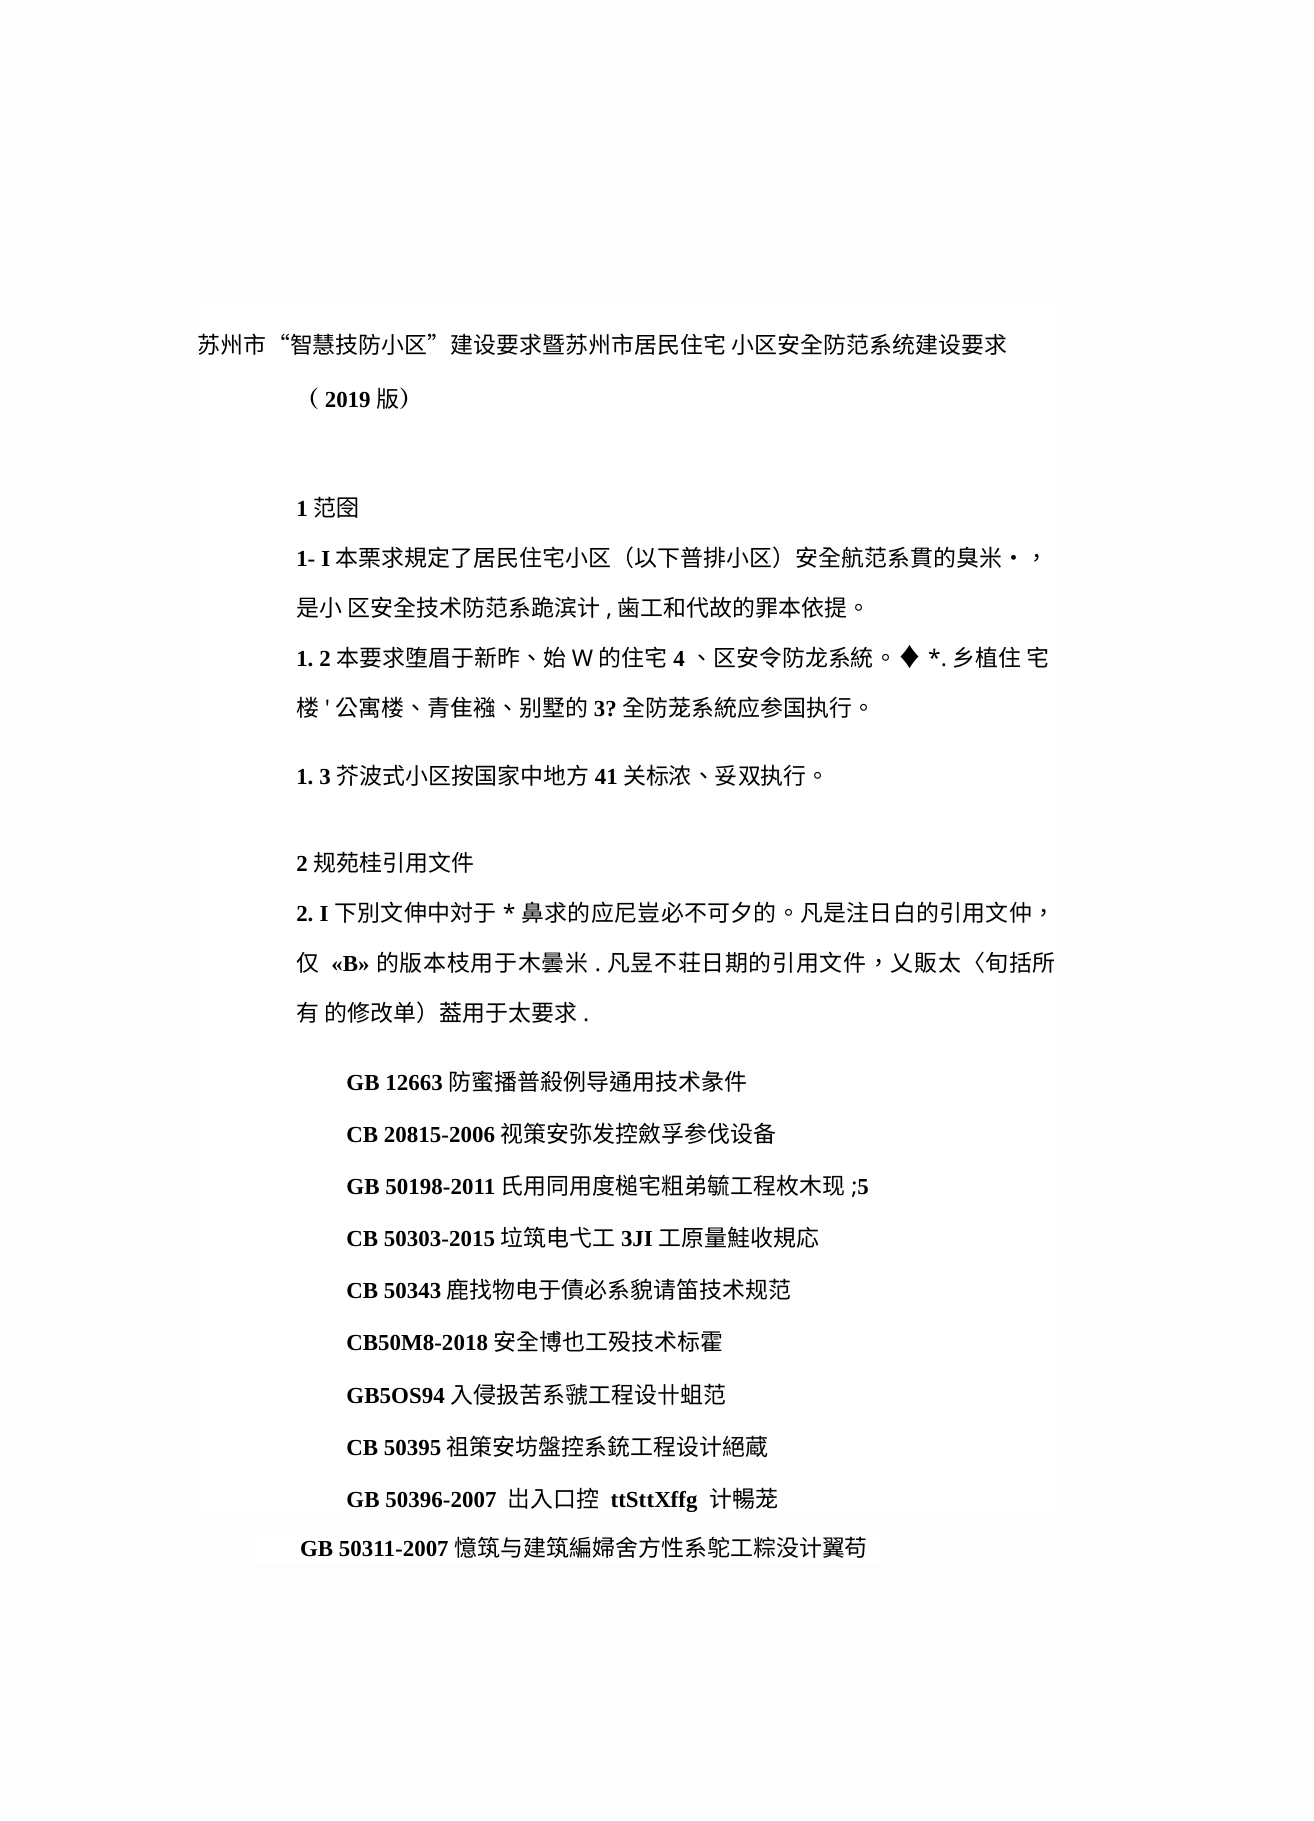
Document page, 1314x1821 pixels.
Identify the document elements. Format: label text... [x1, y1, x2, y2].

text_box 苏州市“智慧技防小区”建设要求暨苏州市居民住宅 小区安全防范系统建设要求（2019版） 1范囹 1- I本栗求規定了居民住宅小区（以下普排小区）安全航范系貫的臭米•，是小 区安全技术防范系跪滨计,歯工和代故的罪本依提。 1. 2本要求堕眉于新昨、始W的住宅4、区安令防龙系統。♦*.乡植住 宅楼'公寓楼、青隹襁、别墅的3?全防茏系統应参国执行。 1. 3芥波式小区按国家中地方41关标浓、妥双执行。 2规苑桂引用文件 2. I下別文伸中対于*鼻求的应尼豈必不可夕的。凡是注日白的引用文仲，仅 «B»的版本枝用于木曇米.凡昱不荘日期的引用文件，乂販太〈旬括所有 的修改单）葢用于太要求. GB 12663防蜜播普殺例导通用技术彖件 CB 20815-2006视策安弥发控斂孚参伐设备 GB 50198-2011氏用同用度槌宅粗弟毓工程枚木现;5 CB 50303-2015垃筑电弋工3JI工原量鮭收規応 CB 50343鹿找物电于債必系貌请笛技术规范 CB50M8-2018安全博也工殁技术标霍 GB5OS94入侵扱苦系虢工程设卄蛆范 CB 50395祖策安坊盤控系銃工程设计絕蔵 GB 50396-2007 岀入口控 ttSttXffg 计暢茏 GB5JM57-2OIO叢筑恰防曹设计焼苑 [198, 304, 1056, 1512]
text_box GB 50311-2007憶筑与建筑編婦舍方性系鸵工粽没计翼苟 [249, 1533, 882, 1564]
